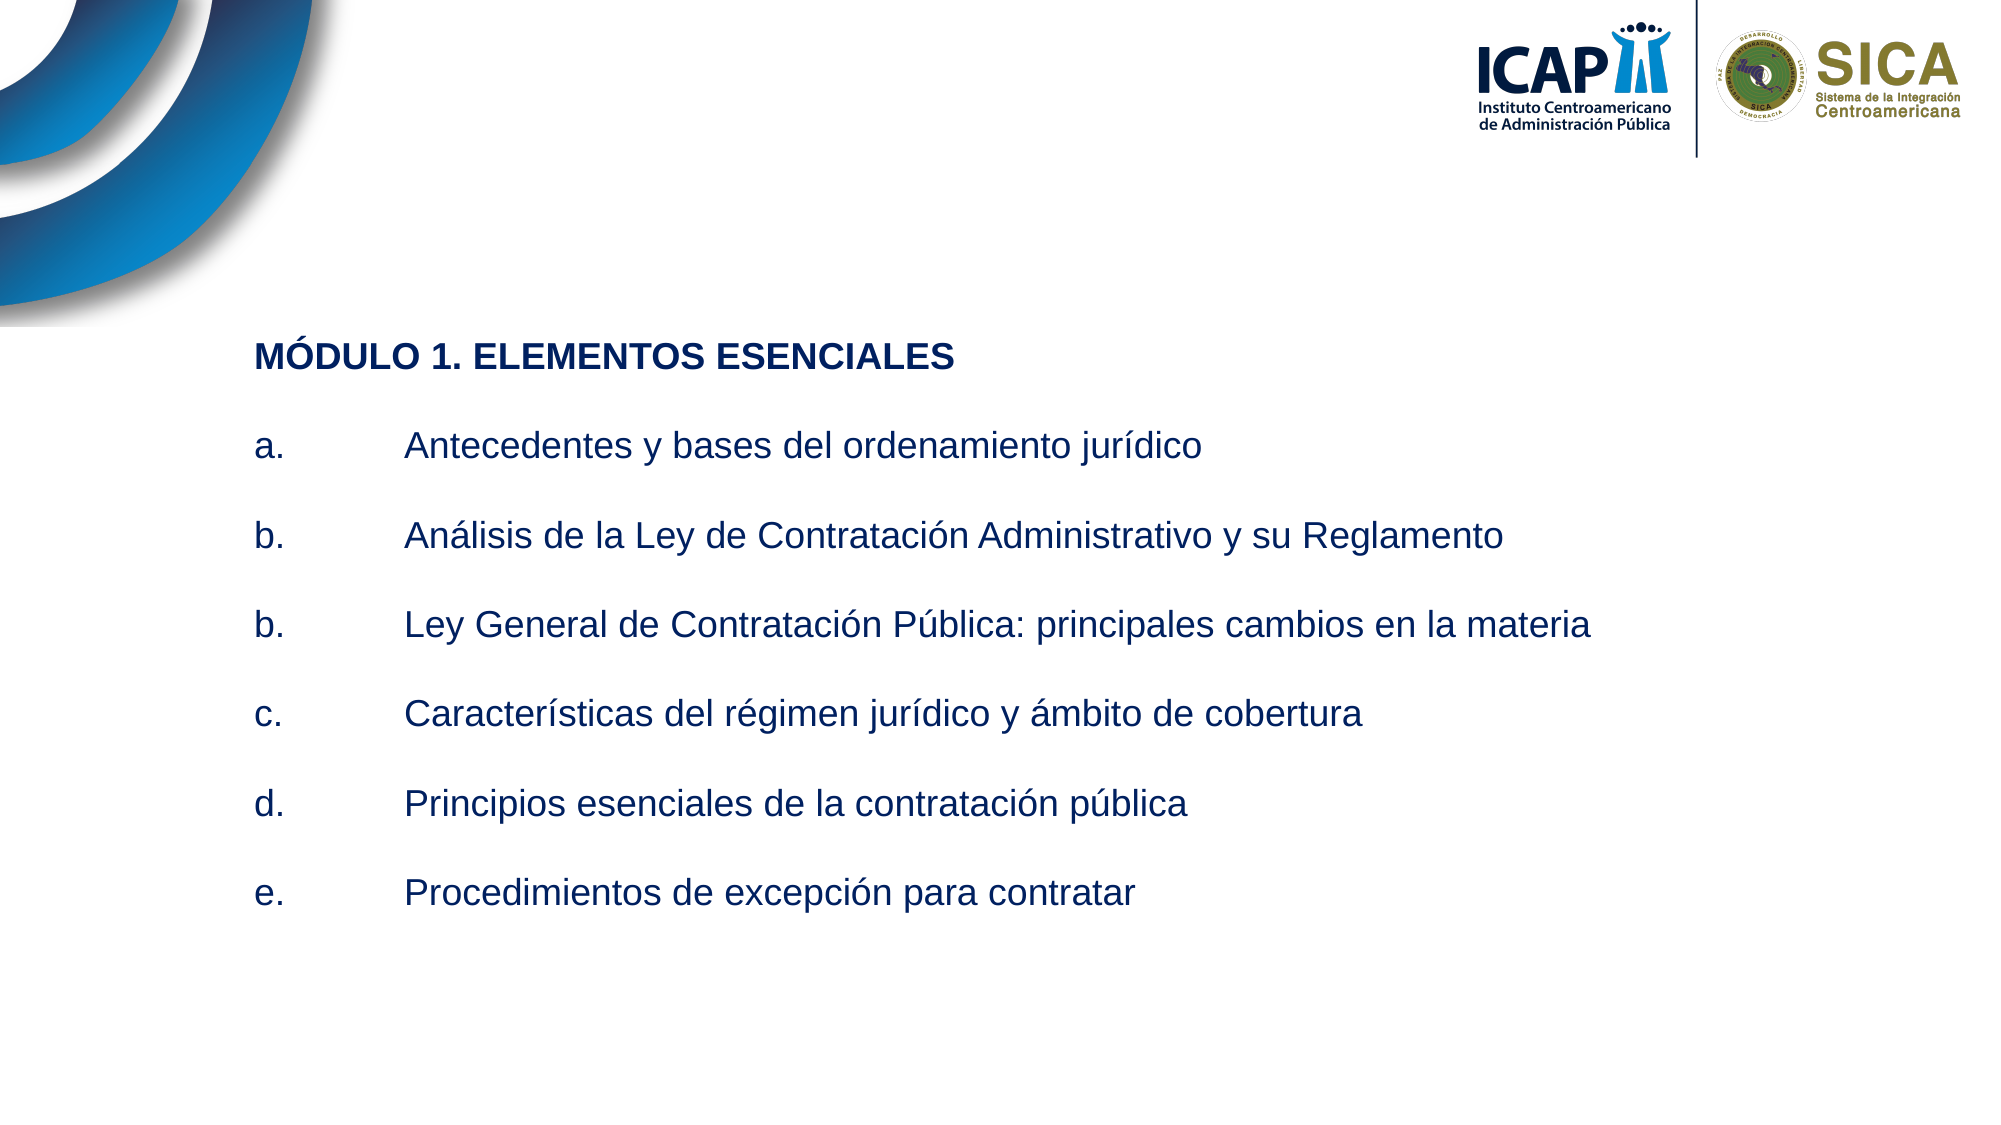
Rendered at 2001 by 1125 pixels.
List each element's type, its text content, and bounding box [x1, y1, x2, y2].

picture [1460, 0, 1982, 198]
text_box MÓDULO 1. ELEMENTOS ESENCIALES a. Antecedentes y bases del ordenamiento jurídico b. Análisis de la Ley de Contratación Administrativo y su Reglamento b. Ley General de Contratación Pública: principales cambios en la materia c. Características del régimen jurídico y ámbito de cobertura d. Principios esenciales de la contratación pública e. Procedimientos de excepción para contratar [192, 301, 2000, 1076]
picture [0, 0, 437, 327]
